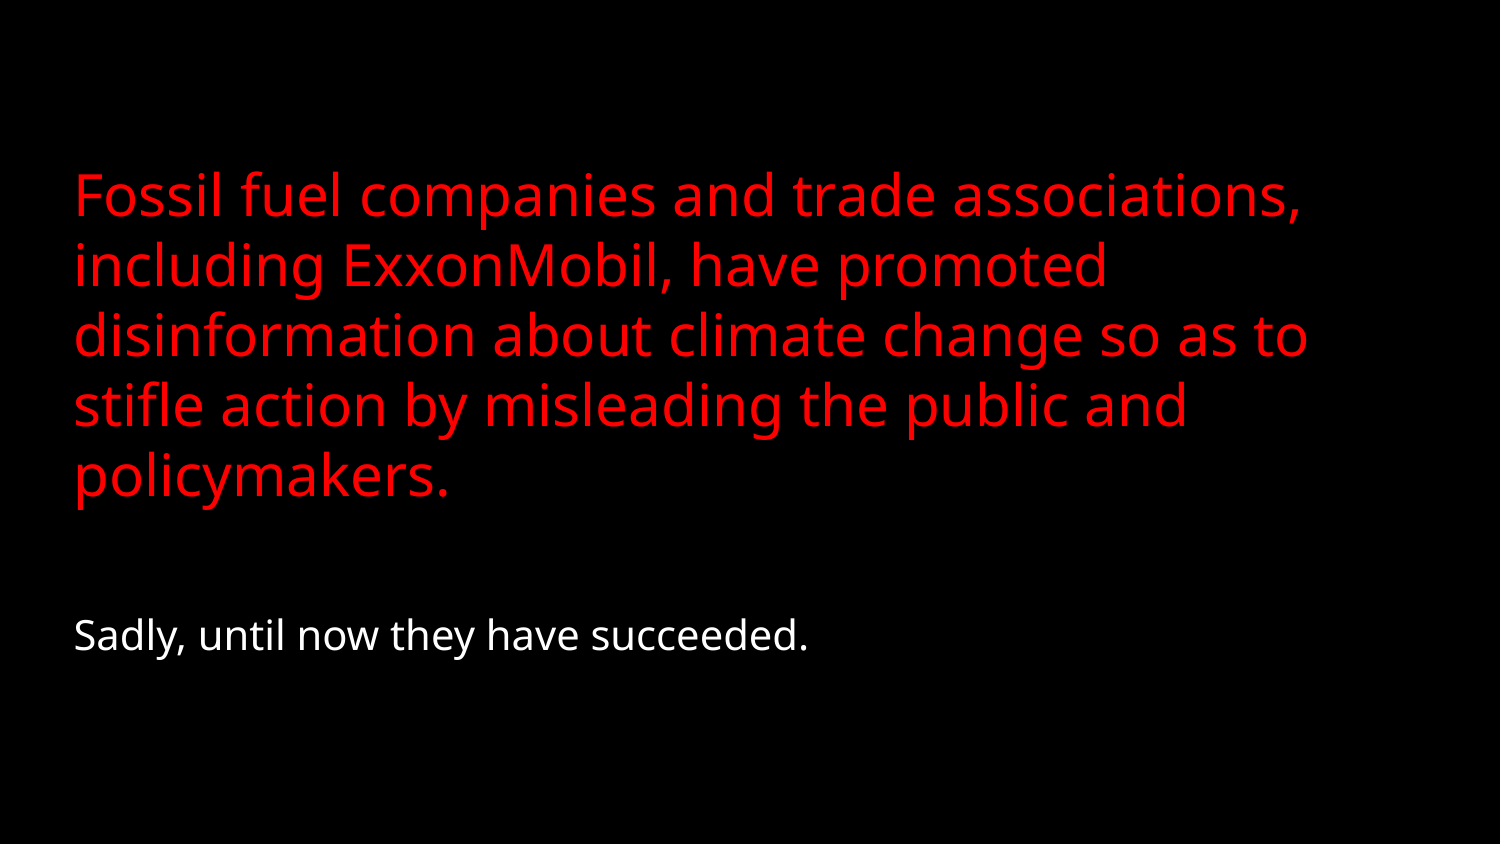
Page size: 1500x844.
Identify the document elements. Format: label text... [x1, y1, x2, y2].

text_box Fossil fuel companies and trade associations, including ExxonMobil, have promoted disinformation about climate change so as to stifle action by misleading the public and policymakers. Sadly, until now they have succeeded. [58, 51, 1457, 766]
